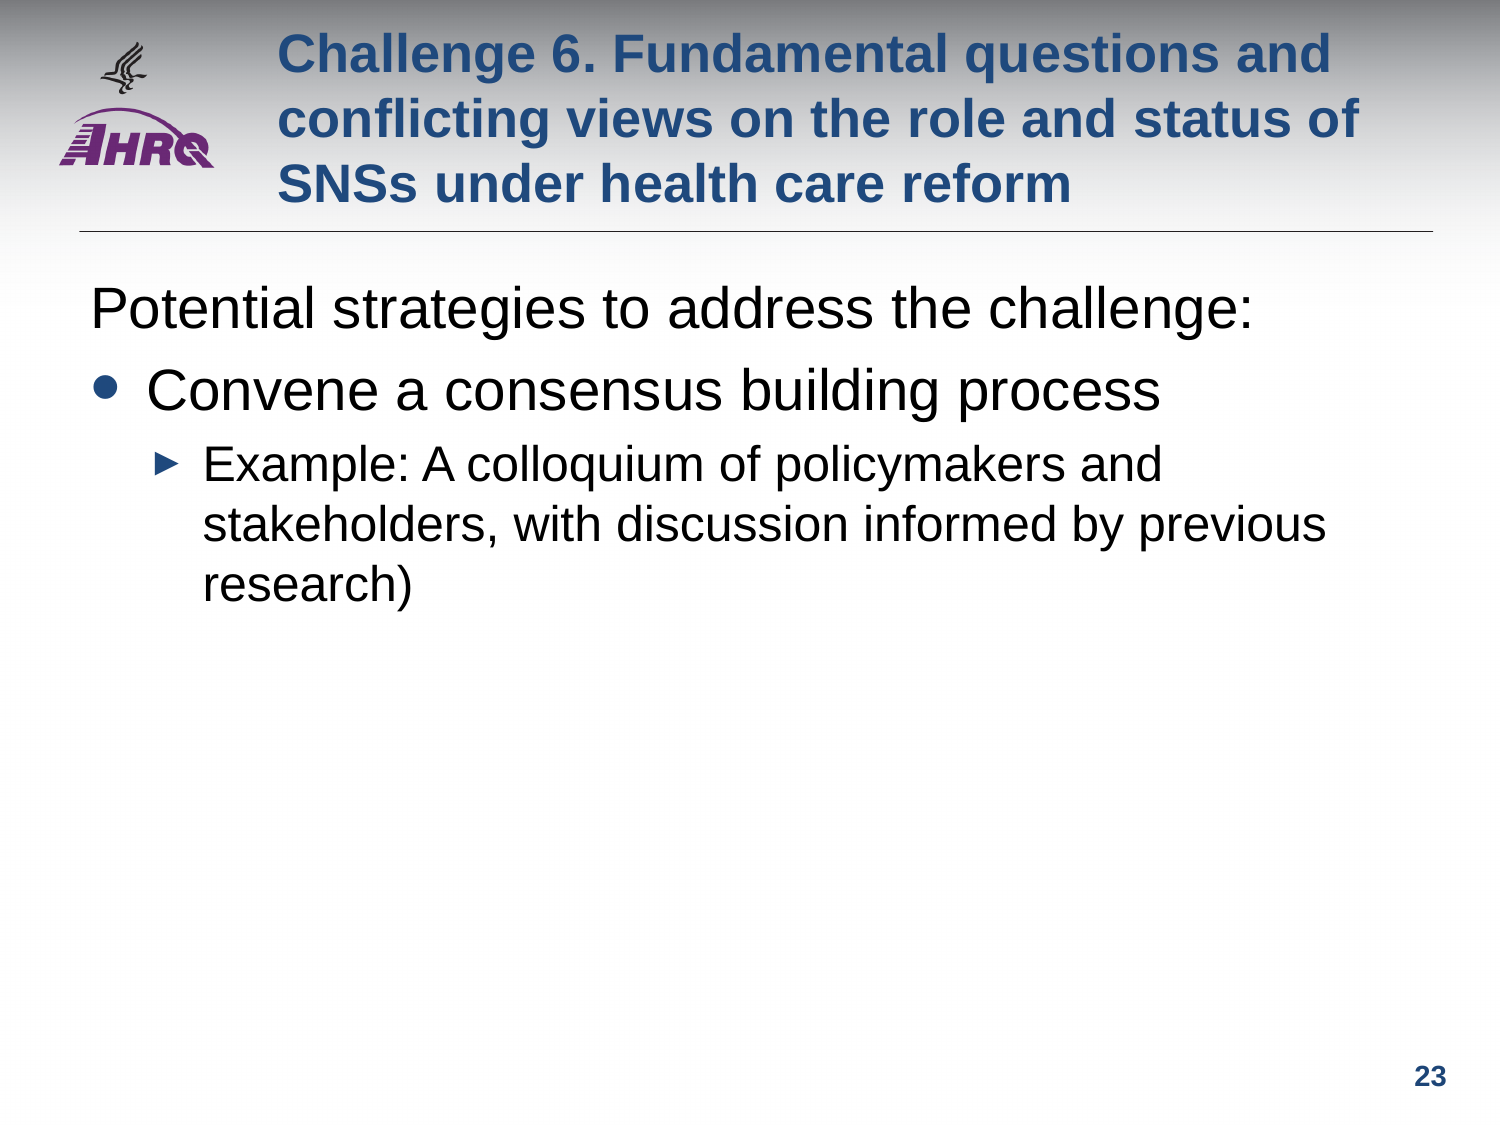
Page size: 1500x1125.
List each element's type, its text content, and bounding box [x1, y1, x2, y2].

text_box 23 [1321, 1032, 1447, 1093]
title Challenge 6. Fundamental questions and conflicting views on the role and status of SNSs under health care reform [262, 45, 1425, 188]
picture [0, 0, 1500, 1125]
list Potential strategies to address the challenge: Convene a consensus building process Example: A colloquium of policymakers and stakeholders, with discussion informed by previous research) [75, 262, 1425, 1005]
